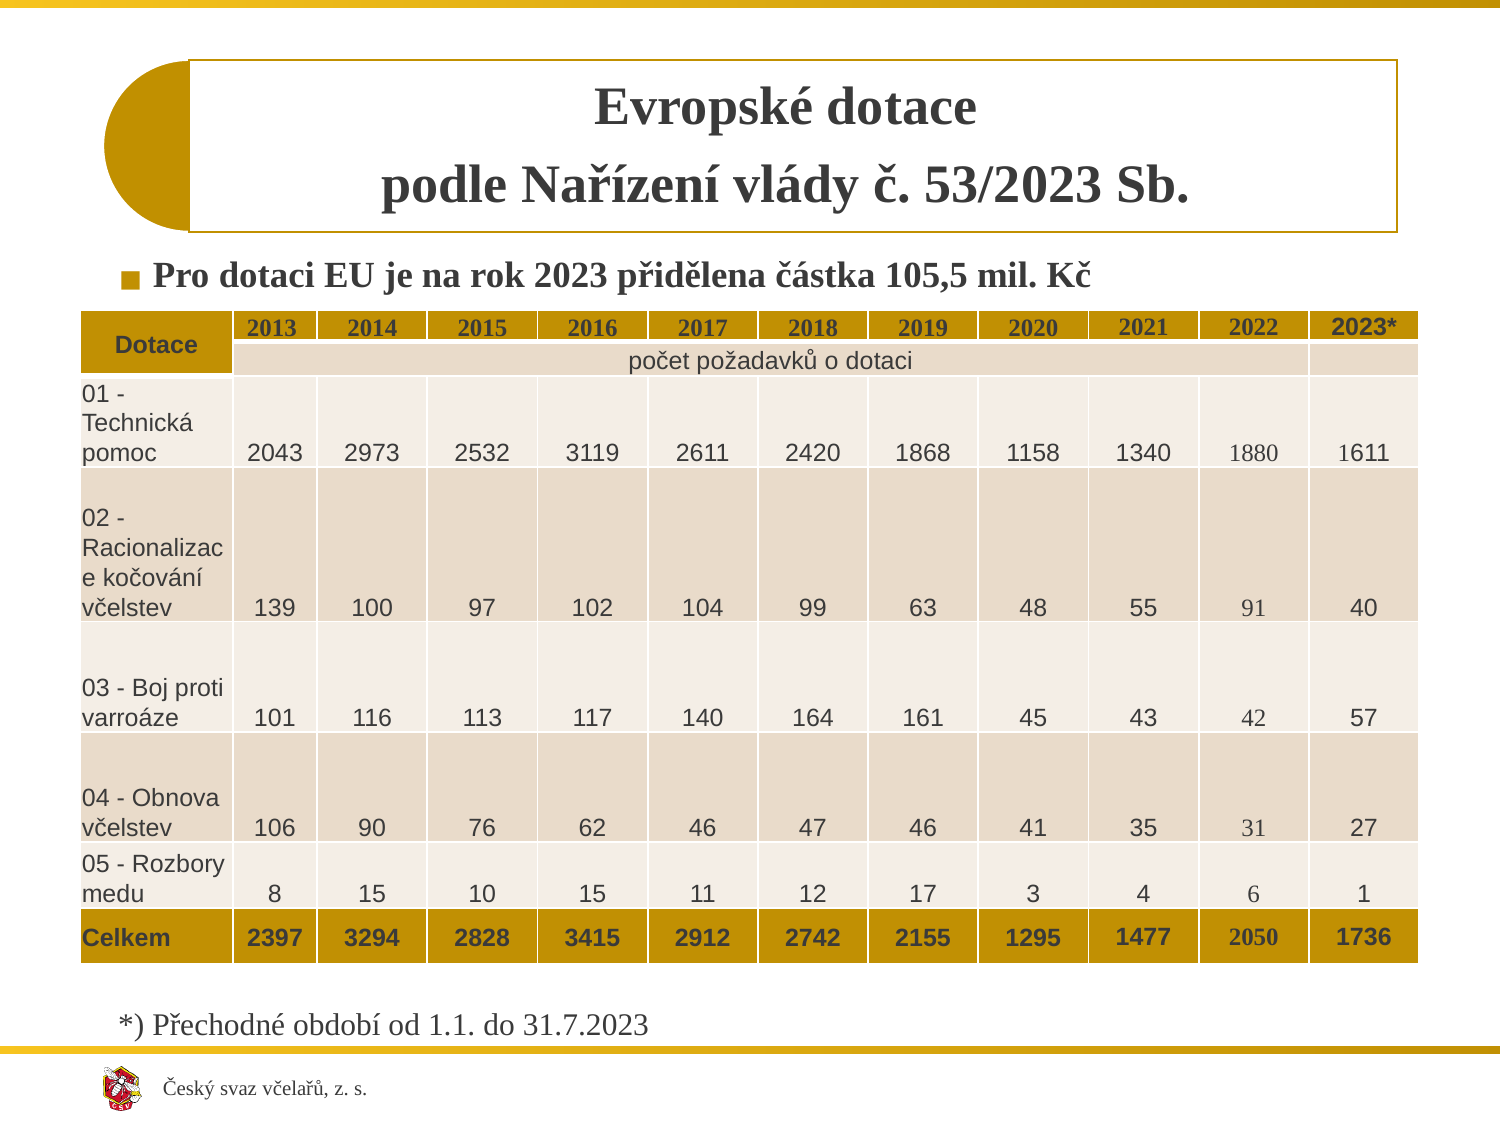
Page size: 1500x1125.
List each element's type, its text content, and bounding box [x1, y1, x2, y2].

table_cell 01 - Technická pomoc [81, 379, 232, 466]
table_cell počet požadavků o dotaci [234, 344, 1308, 375]
table_cell 1295 [979, 909, 1088, 963]
table_cell 1477 [1089, 909, 1198, 963]
table_cell 1611 [1310, 377, 1418, 466]
table_cell 76 [428, 733, 537, 841]
table_cell 1158 [979, 377, 1088, 466]
table_cell 2155 [869, 909, 977, 963]
table_cell 45 [979, 622, 1088, 731]
table_cell 15 [318, 843, 426, 907]
table_cell 1736 [1310, 909, 1418, 963]
table_cell 2611 [649, 377, 757, 466]
table_cell 43 [1089, 622, 1198, 731]
table_cell 117 [538, 622, 647, 731]
table_cell 1 [1310, 843, 1418, 907]
table_cell 3415 [538, 909, 647, 963]
table_cell 104 [649, 468, 757, 621]
table_header 2019 [869, 311, 977, 339]
table_header 2018 [759, 311, 867, 339]
table_header 2017 [649, 311, 757, 339]
table_cell 46 [649, 733, 757, 841]
picture [103, 1066, 142, 1111]
table_cell 1868 [869, 377, 977, 466]
table_cell 90 [318, 733, 426, 841]
table_cell 55 [1089, 468, 1198, 621]
table_cell 3 [979, 843, 1088, 907]
table_cell 12 [759, 843, 867, 907]
table_cell Celkem [81, 909, 232, 963]
table_cell 101 [234, 622, 316, 731]
table_cell 3294 [318, 909, 426, 963]
table_header 2016 [538, 311, 647, 339]
table_cell 6 [1200, 843, 1308, 907]
table_cell 11 [649, 843, 757, 907]
table_cell 63 [869, 468, 977, 621]
table_cell 161 [869, 622, 977, 731]
table_cell 97 [428, 468, 537, 621]
table_cell 05 - Rozbory medu [81, 843, 232, 907]
table_header 2022 [1200, 311, 1308, 339]
table_cell 40 [1310, 468, 1418, 621]
table_cell 57 [1310, 622, 1418, 731]
table_cell 27 [1310, 733, 1418, 841]
table_cell 31 [1200, 733, 1308, 841]
table_cell 47 [759, 733, 867, 841]
table_cell 100 [318, 468, 426, 621]
table_cell 2397 [234, 909, 316, 963]
table_cell 35 [1089, 733, 1198, 841]
table_cell 62 [538, 733, 647, 841]
table_cell 140 [649, 622, 757, 731]
table_cell 91 [1200, 468, 1308, 621]
table_cell 41 [979, 733, 1088, 841]
table_cell 46 [869, 733, 977, 841]
table_cell 42 [1200, 622, 1308, 731]
table_cell 04 - Obnova včelstev [81, 733, 232, 841]
table_cell 116 [318, 622, 426, 731]
table_cell 2912 [649, 909, 757, 963]
table_cell 4 [1089, 843, 1198, 907]
table_cell 113 [428, 622, 537, 731]
table_cell 10 [428, 843, 537, 907]
table_cell 99 [759, 468, 867, 621]
table_cell 2420 [759, 377, 867, 466]
table_cell 2973 [318, 377, 426, 466]
table_cell 2828 [428, 909, 537, 963]
table_header Dotace [81, 311, 232, 373]
table_header 2021 [1089, 311, 1198, 339]
table_header 2023* [1310, 311, 1418, 339]
table_cell 164 [759, 622, 867, 731]
table_header 2013 [234, 311, 316, 339]
table_cell 102 [538, 468, 647, 621]
table_cell 1340 [1089, 377, 1198, 466]
table_header 2015 [428, 311, 537, 339]
table_cell 8 [234, 843, 316, 907]
table_cell [1310, 344, 1418, 375]
table_header 2014 [318, 311, 426, 339]
table_cell 17 [869, 843, 977, 907]
table_cell 139 [234, 468, 316, 621]
table_cell 2532 [428, 377, 537, 466]
table_cell 02 - Racionalizace kočování včelstev [81, 468, 232, 621]
table_cell 106 [234, 733, 316, 841]
table_cell 3119 [538, 377, 647, 466]
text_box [102, 59, 1398, 232]
table_cell 2742 [759, 909, 867, 963]
table_cell 03 - Boj proti varroáze [81, 622, 232, 731]
table_cell 48 [979, 468, 1088, 621]
table_cell 2043 [234, 377, 316, 466]
table_cell 1880 [1200, 377, 1308, 466]
table_header 2020 [979, 311, 1088, 339]
list Pro dotaci EU je na rok 2023 přidělena částka 105,5 mil. Kč *) Přechodné období od 1.1. do 31.7.2023 [103, 248, 1464, 1053]
table_cell 2050 [1200, 909, 1308, 963]
table_cell 15 [538, 843, 647, 907]
